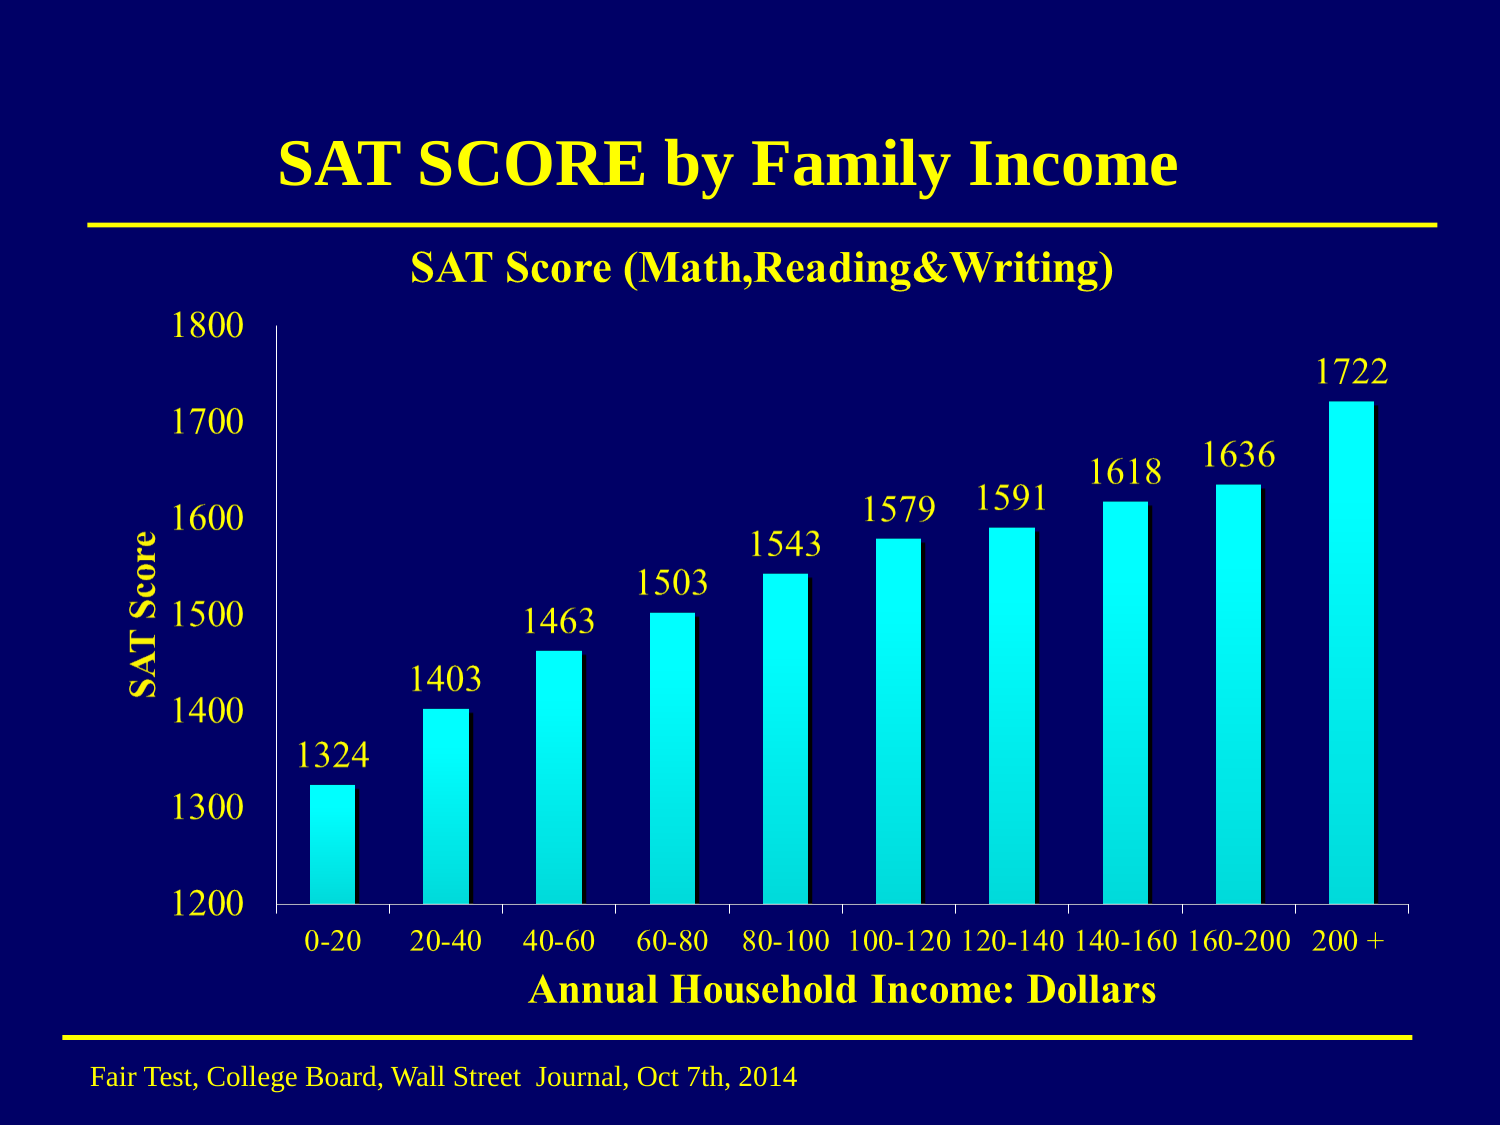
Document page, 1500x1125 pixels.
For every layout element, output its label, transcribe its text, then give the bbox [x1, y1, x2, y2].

title SAT SCORE by Family Income [99, 24, 1375, 213]
text_box Fair Test, College Board, Wall Street Journal, Oct 7th, 2014 [74, 1049, 1425, 1100]
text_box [85, 216, 1440, 1047]
